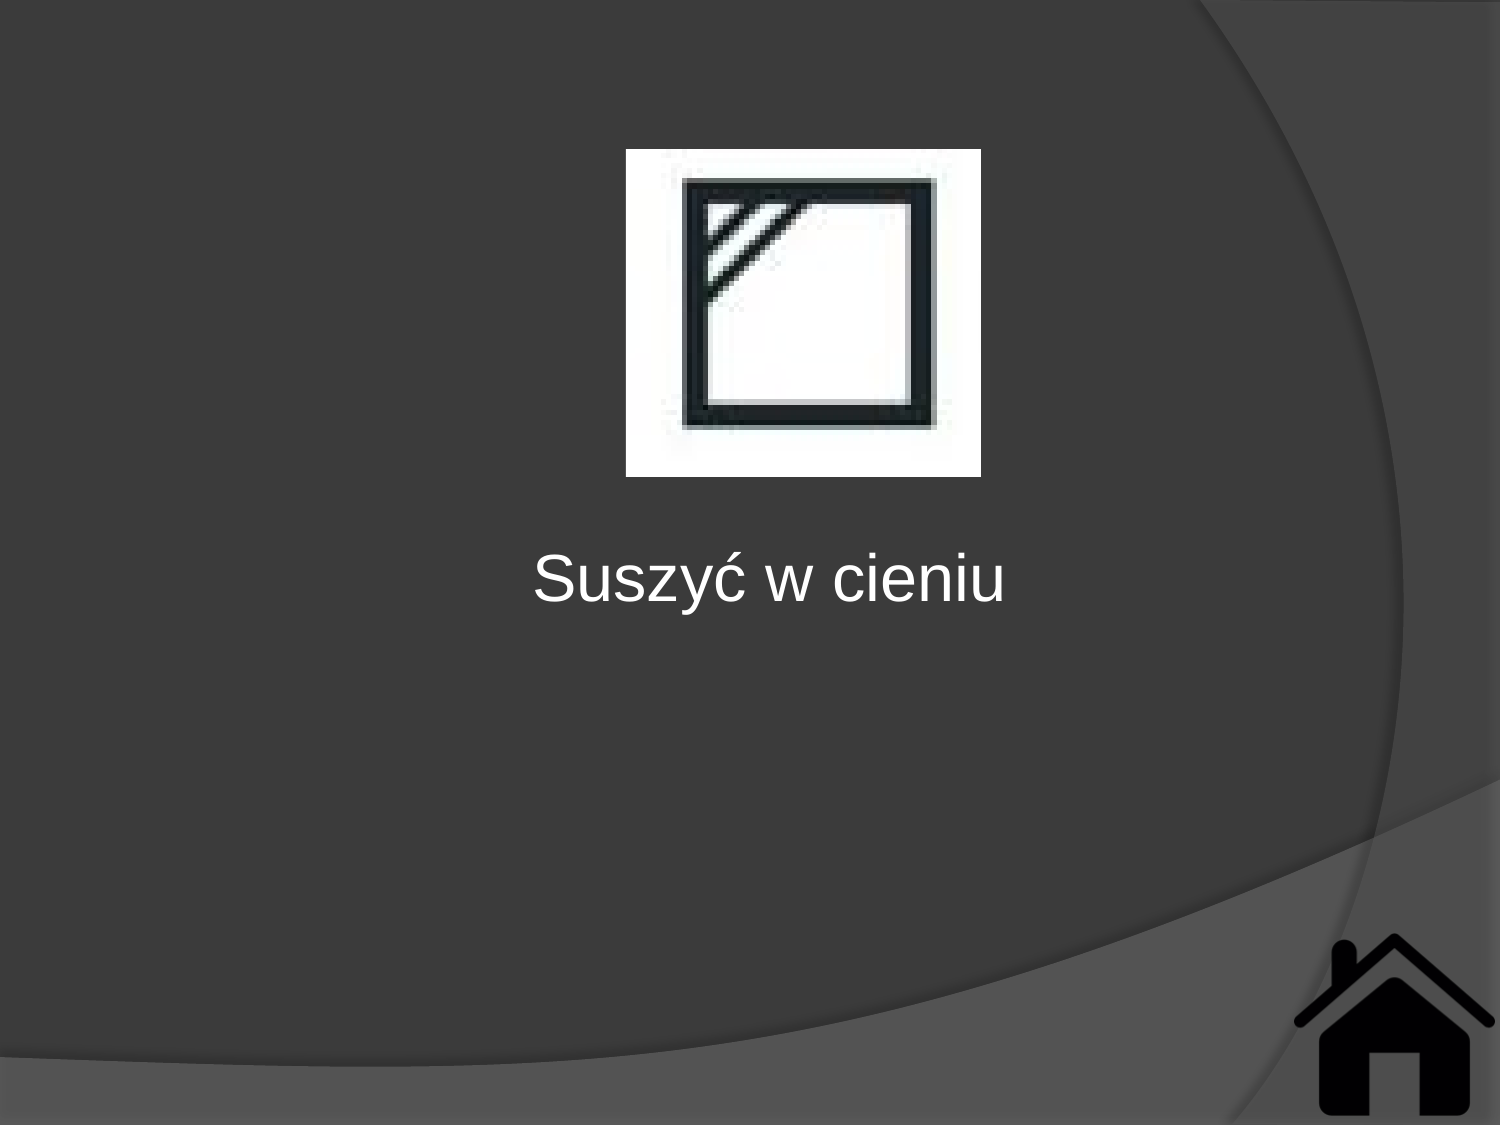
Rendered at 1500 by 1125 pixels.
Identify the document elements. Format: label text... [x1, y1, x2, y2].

picture [625, 148, 982, 478]
picture [1294, 924, 1495, 1125]
text_box Suszyć w cieniu [517, 527, 1022, 622]
